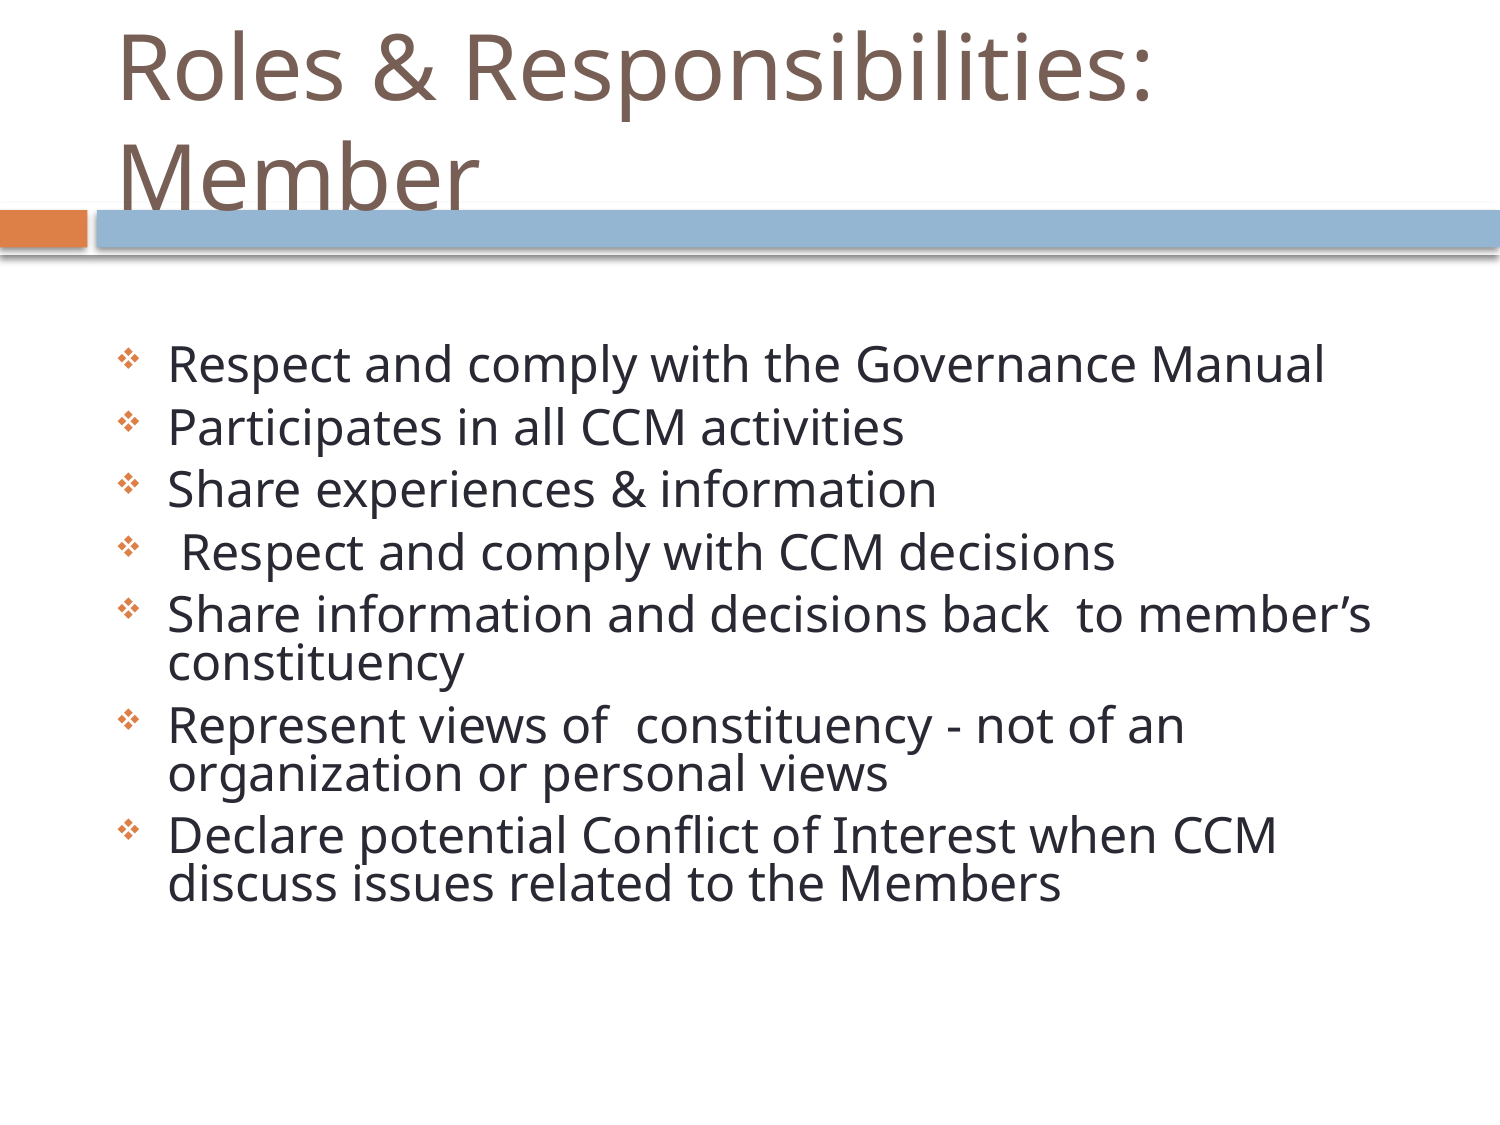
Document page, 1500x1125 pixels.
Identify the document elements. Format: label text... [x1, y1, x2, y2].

list Respect and comply with the Governance Manual Participates in all CCM activities Share experiences & information Respect and comply with CCM decisions Share information and decisions back to member’s constituency Represent views of constituency - not of an organization or personal views Declare potential Conflict of Interest when CCM discuss issues related to the Members [100, 262, 1438, 1000]
title Roles & Responsibilities: Member [100, 37, 1438, 200]
